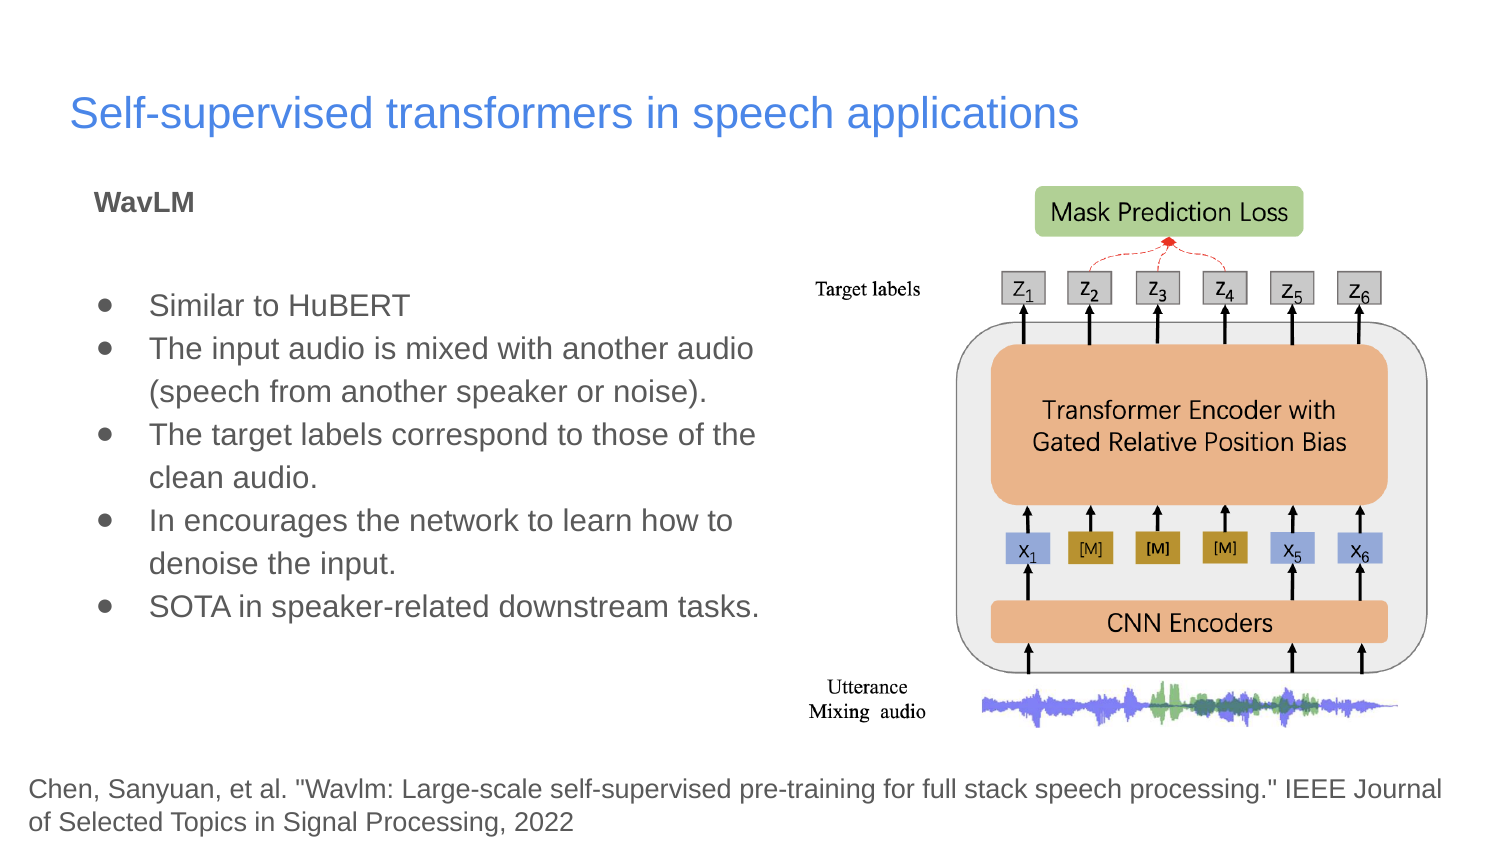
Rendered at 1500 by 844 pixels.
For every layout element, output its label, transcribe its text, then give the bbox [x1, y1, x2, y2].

text_box Similar to HuBERT The input audio is mixed with another audio (speech from another speaker or noise). The target labels correspond to those of the clean audio. In encourages the network to learn how to denoise the input. SOTA in speaker-related downstream tasks. [58, 264, 790, 592]
title Self-supervised transformers in speech applications [54, 69, 1442, 153]
picture [795, 166, 1446, 742]
text_box WavLM [62, 127, 612, 219]
text_box Chen, Sanyuan, et al. "Wavlm: Large-scale self-supervised pre-training for full stack speech processing." IEEE Journal of Selected Topics in Signal Processing, 2022 [13, 756, 1482, 807]
